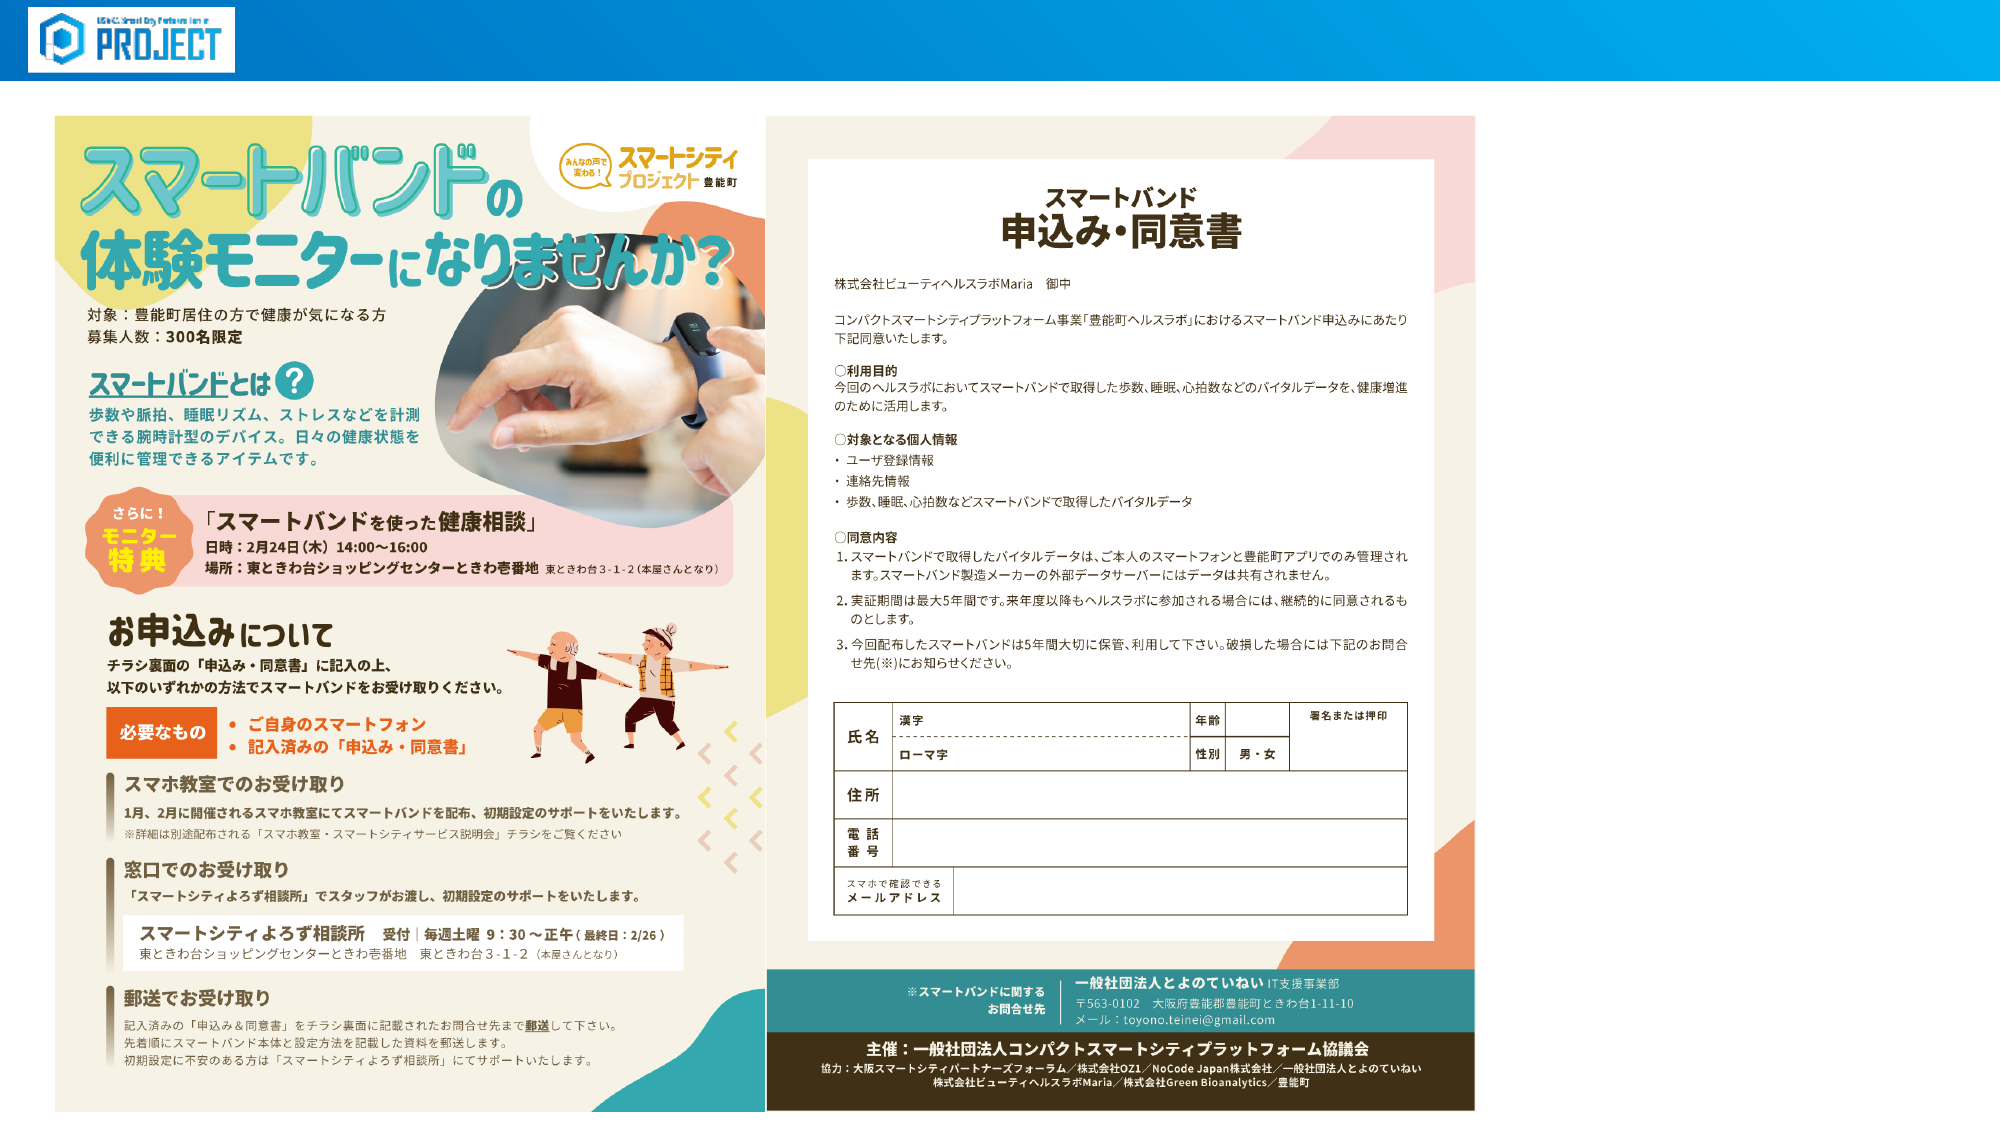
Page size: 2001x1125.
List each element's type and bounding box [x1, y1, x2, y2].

picture [40, 13, 223, 71]
picture [54, 115, 1476, 1112]
